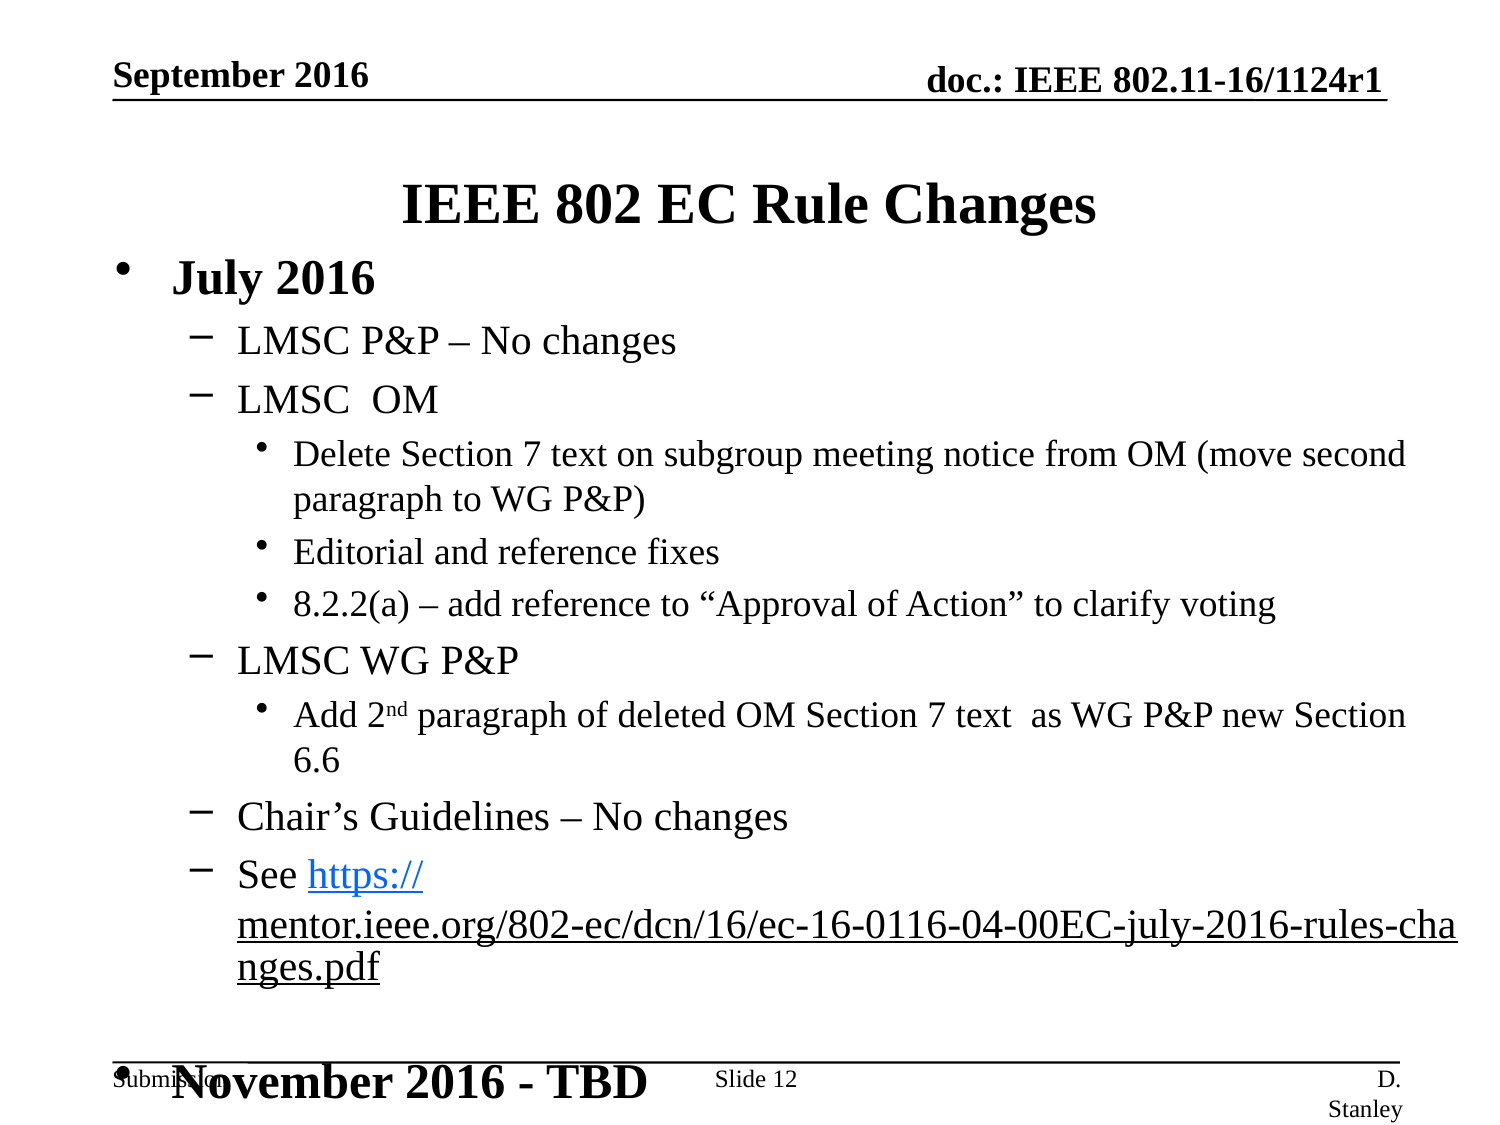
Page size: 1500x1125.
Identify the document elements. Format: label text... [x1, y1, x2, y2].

footer D. Stanley, HP Enterprise [1324, 1061, 1402, 1093]
title IEEE 802 EC Rule Changes [24, 112, 1476, 288]
slide_number Slide 12 [712, 1061, 800, 1093]
list July 2016 LMSC P&P – No changes LMSC OM Delete Section 7 text on subgroup meeting notice from OM (move second paragraph to WG P&P) Editorial and reference fixes 8.2.2(a) – add reference to “Approval of Action” to clarify voting LMSC WG P&P Add 2nd paragraph of deleted OM Section 7 text as WG P&P new Section 6.6 Chair’s Guidelines – No changes See https://mentor.ieee.org/802-ec/dcn/16/ec-16-0116-04-00EC-july-2016-rules-changes.pdf November 2016 - TBD [99, 237, 1476, 1076]
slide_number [112, 49, 401, 96]
